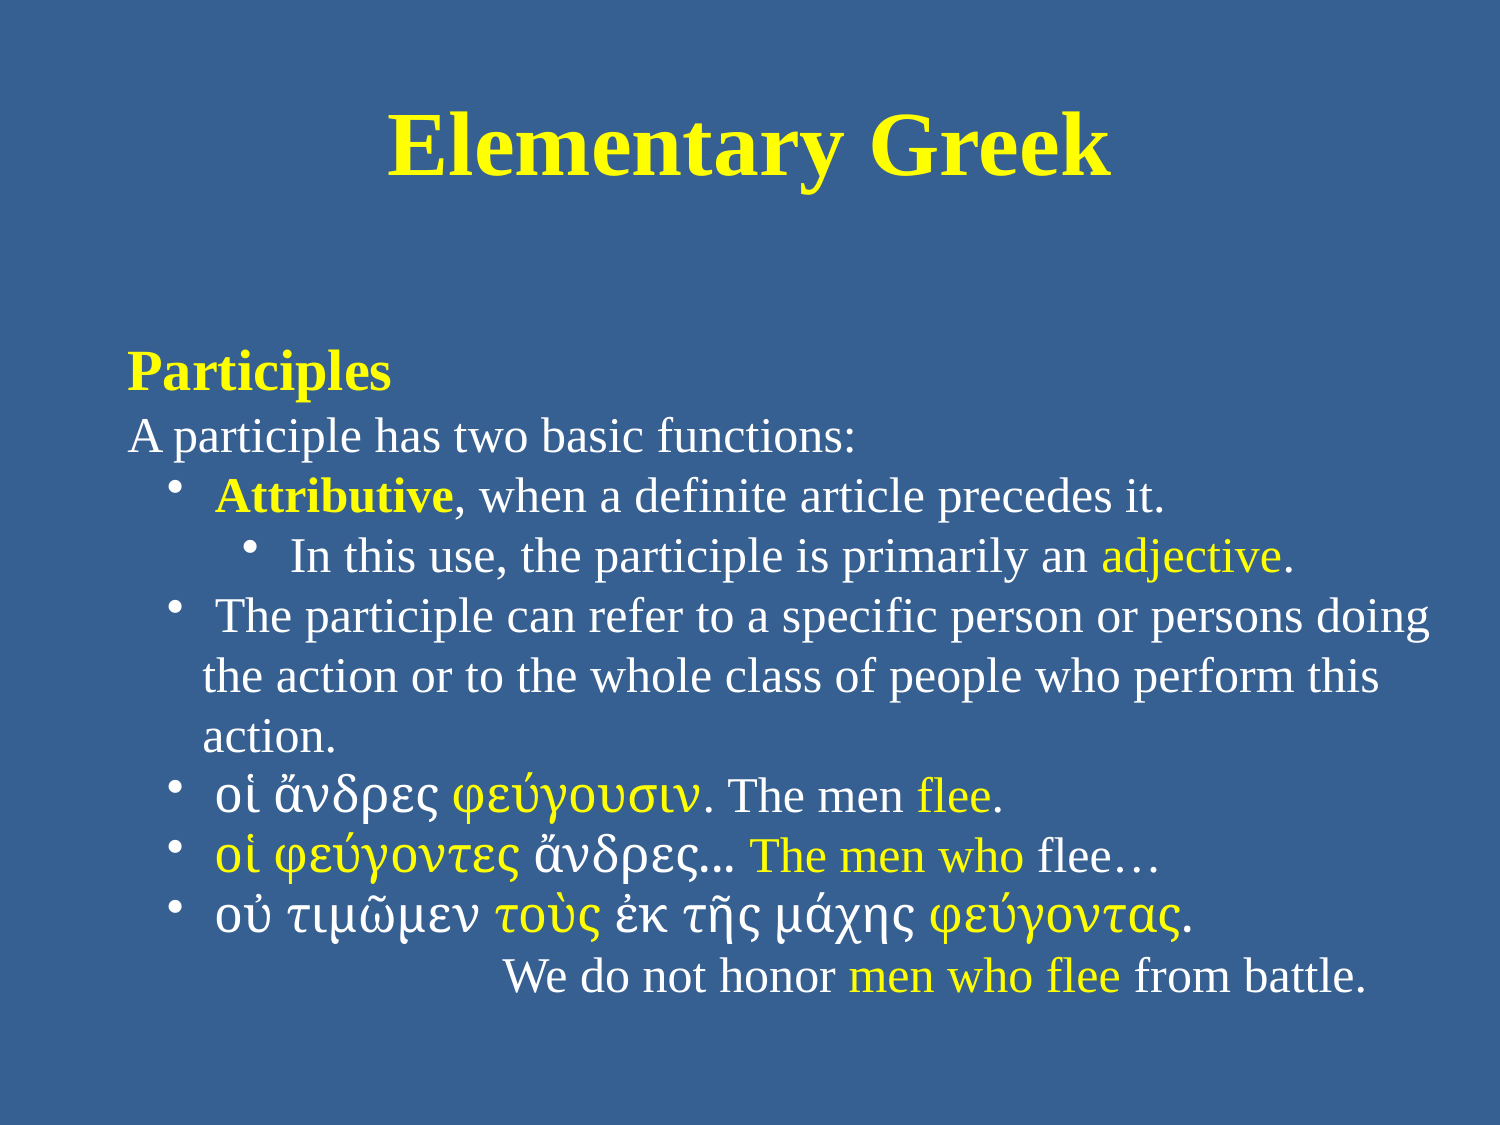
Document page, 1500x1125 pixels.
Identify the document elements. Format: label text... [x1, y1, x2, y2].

title Elementary Greek [75, 45, 1425, 233]
text_box Participles A participle has two basic functions: Attributive, when a definite article precedes it. In this use, the participle is primarily an adjective. The participle can refer to a specific person or persons doing the action or to the whole class of people who perform this action. οἱ ἄνδρες φεύγουσιν. The men flee. οἱ φεύγοντες ἄνδρες... The men who flee… οὐ τιμῶμεν τοὺς ἐκ τῆς μάχης φεύγοντας. We do not honor men who flee from battle. [112, 324, 1463, 1010]
